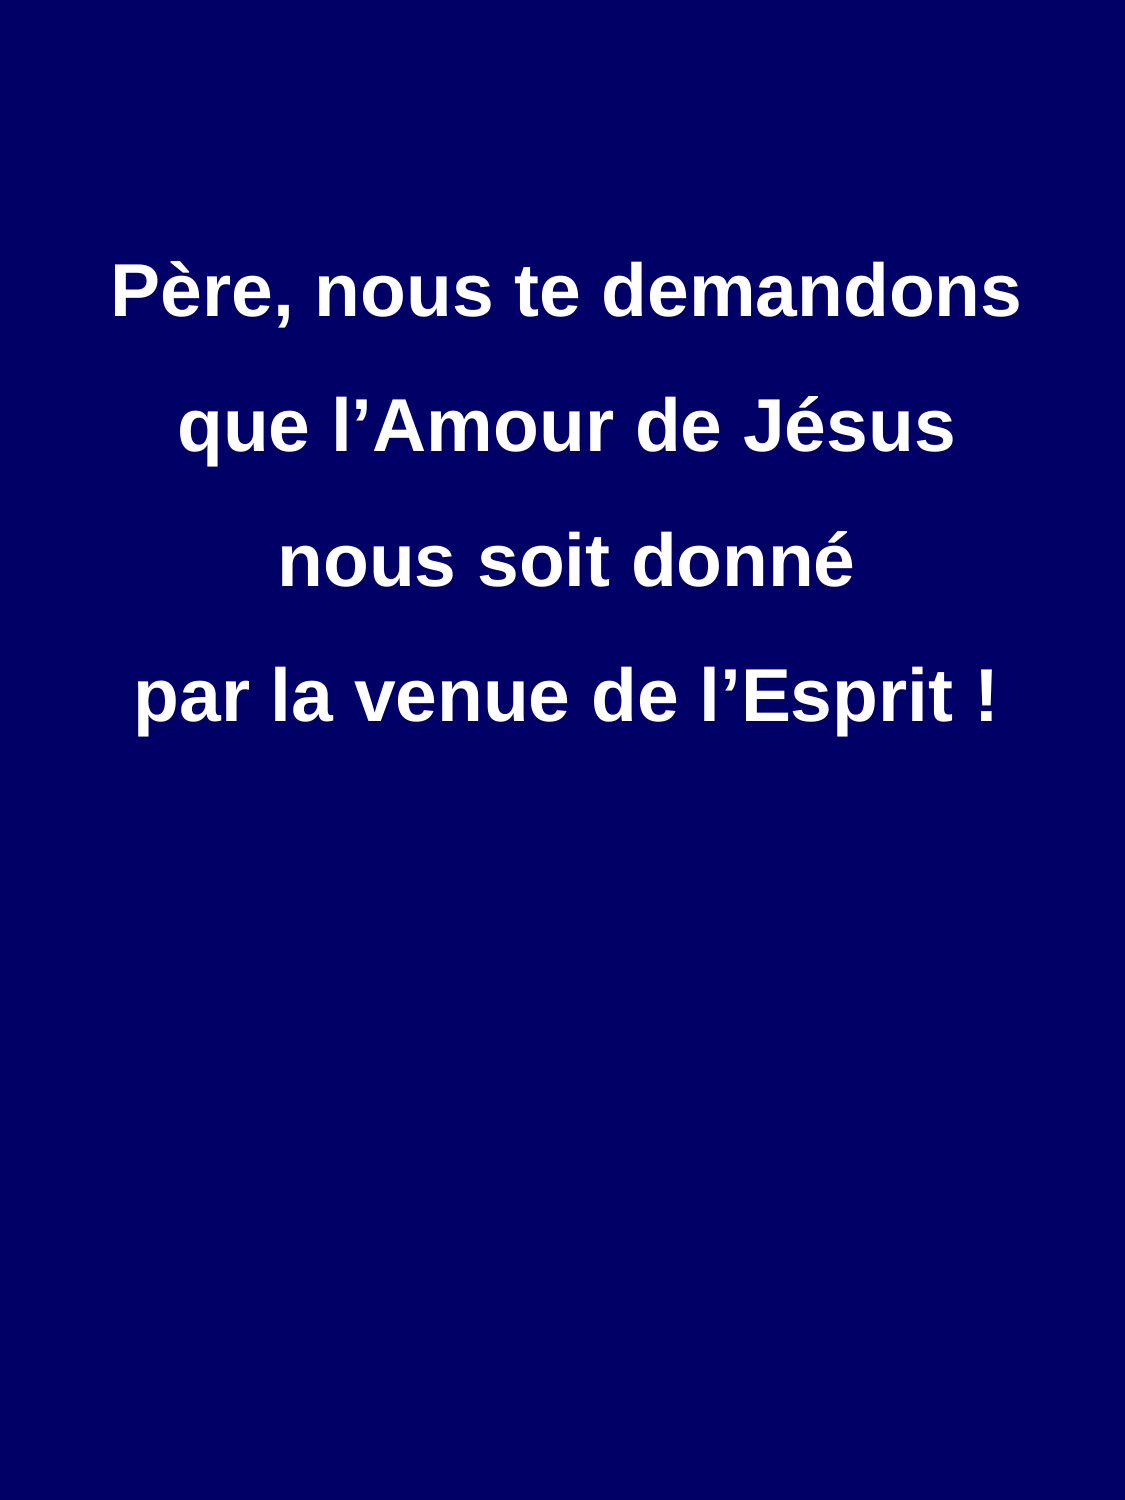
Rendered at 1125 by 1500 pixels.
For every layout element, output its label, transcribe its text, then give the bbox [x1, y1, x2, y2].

text_box Père, nous te demandons que l’Amour de Jésus nous soit donné par la venue de l’Esprit ! [82, 188, 1052, 744]
